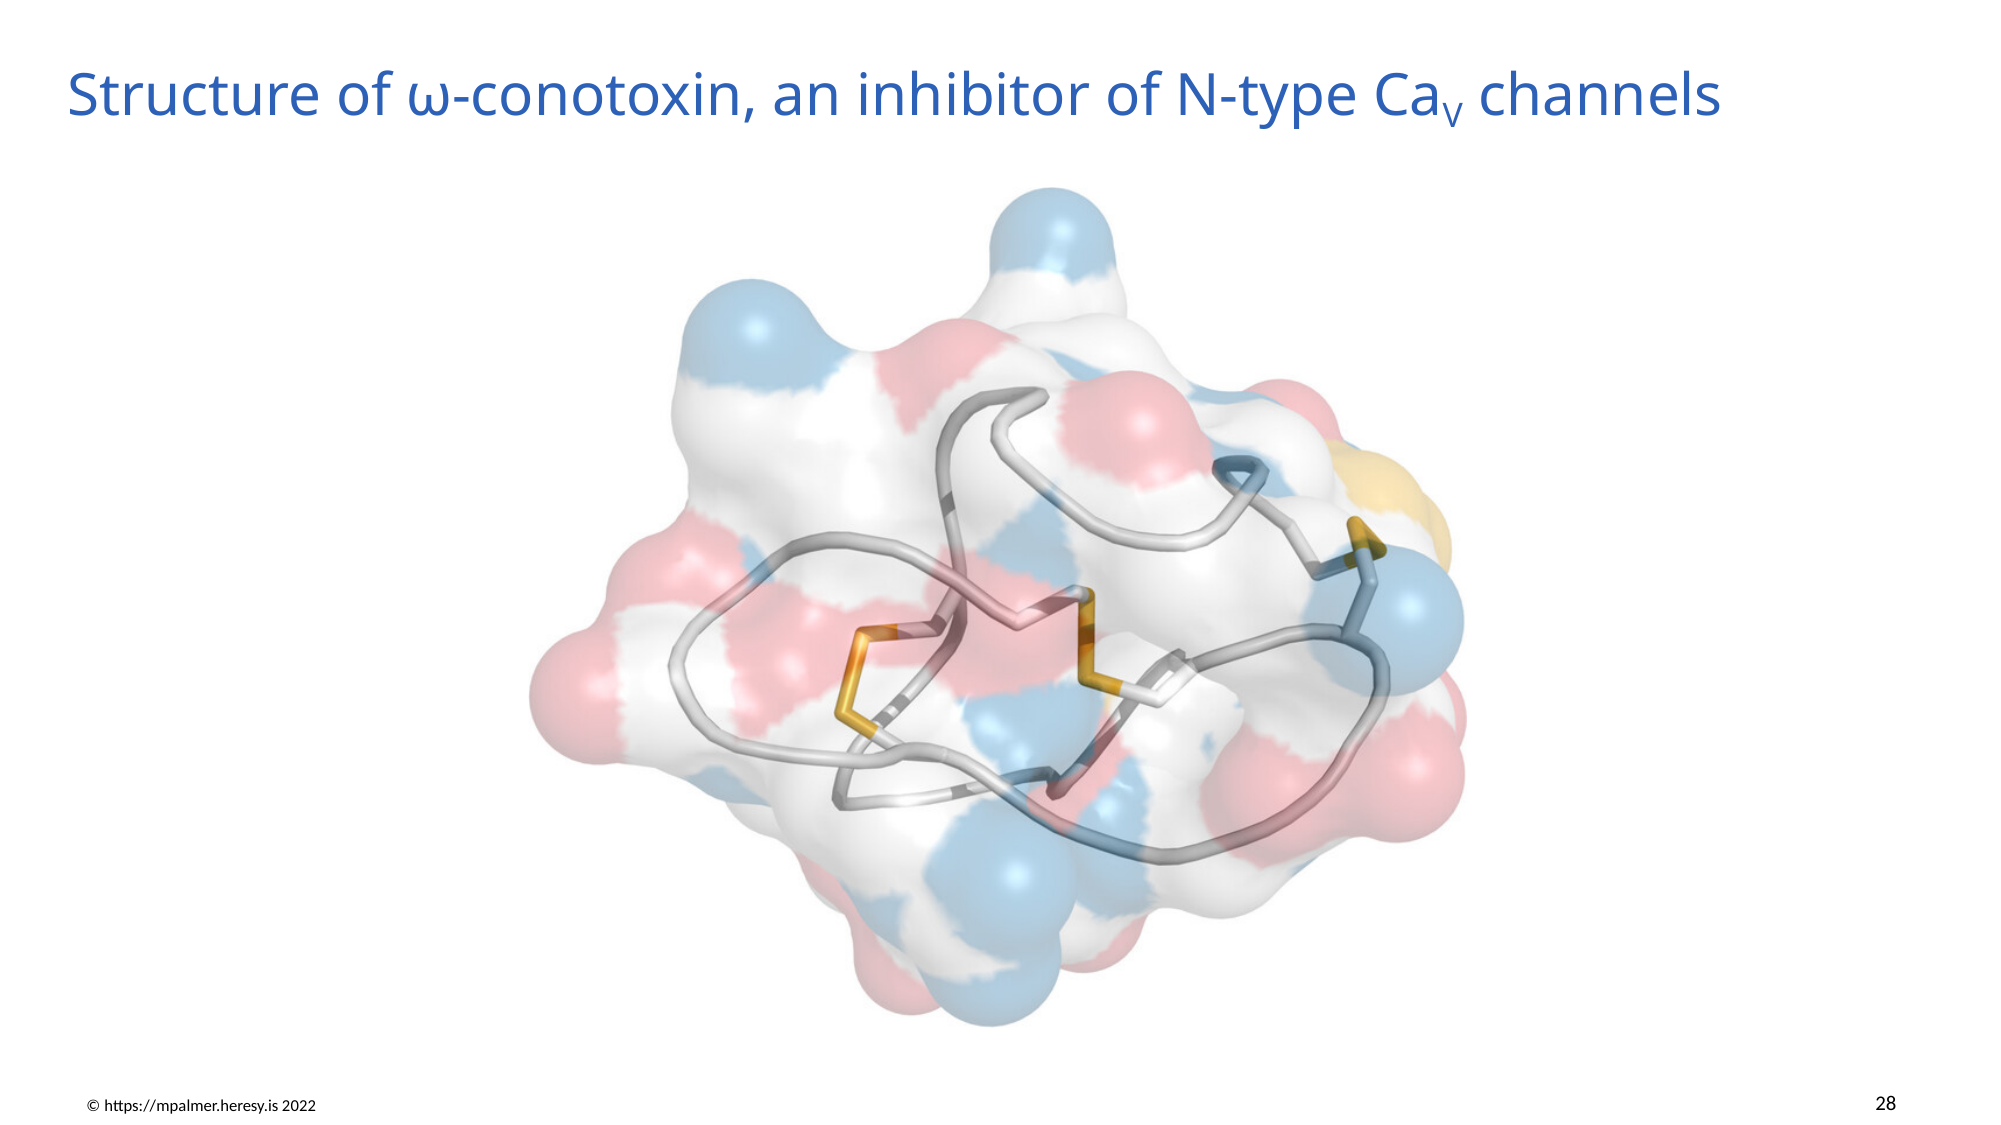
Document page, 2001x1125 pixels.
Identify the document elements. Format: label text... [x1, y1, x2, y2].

title Structure of ω-conotoxin, an inhibitor of N-type CaV channels [52, 36, 1957, 154]
picture [527, 187, 1468, 1028]
